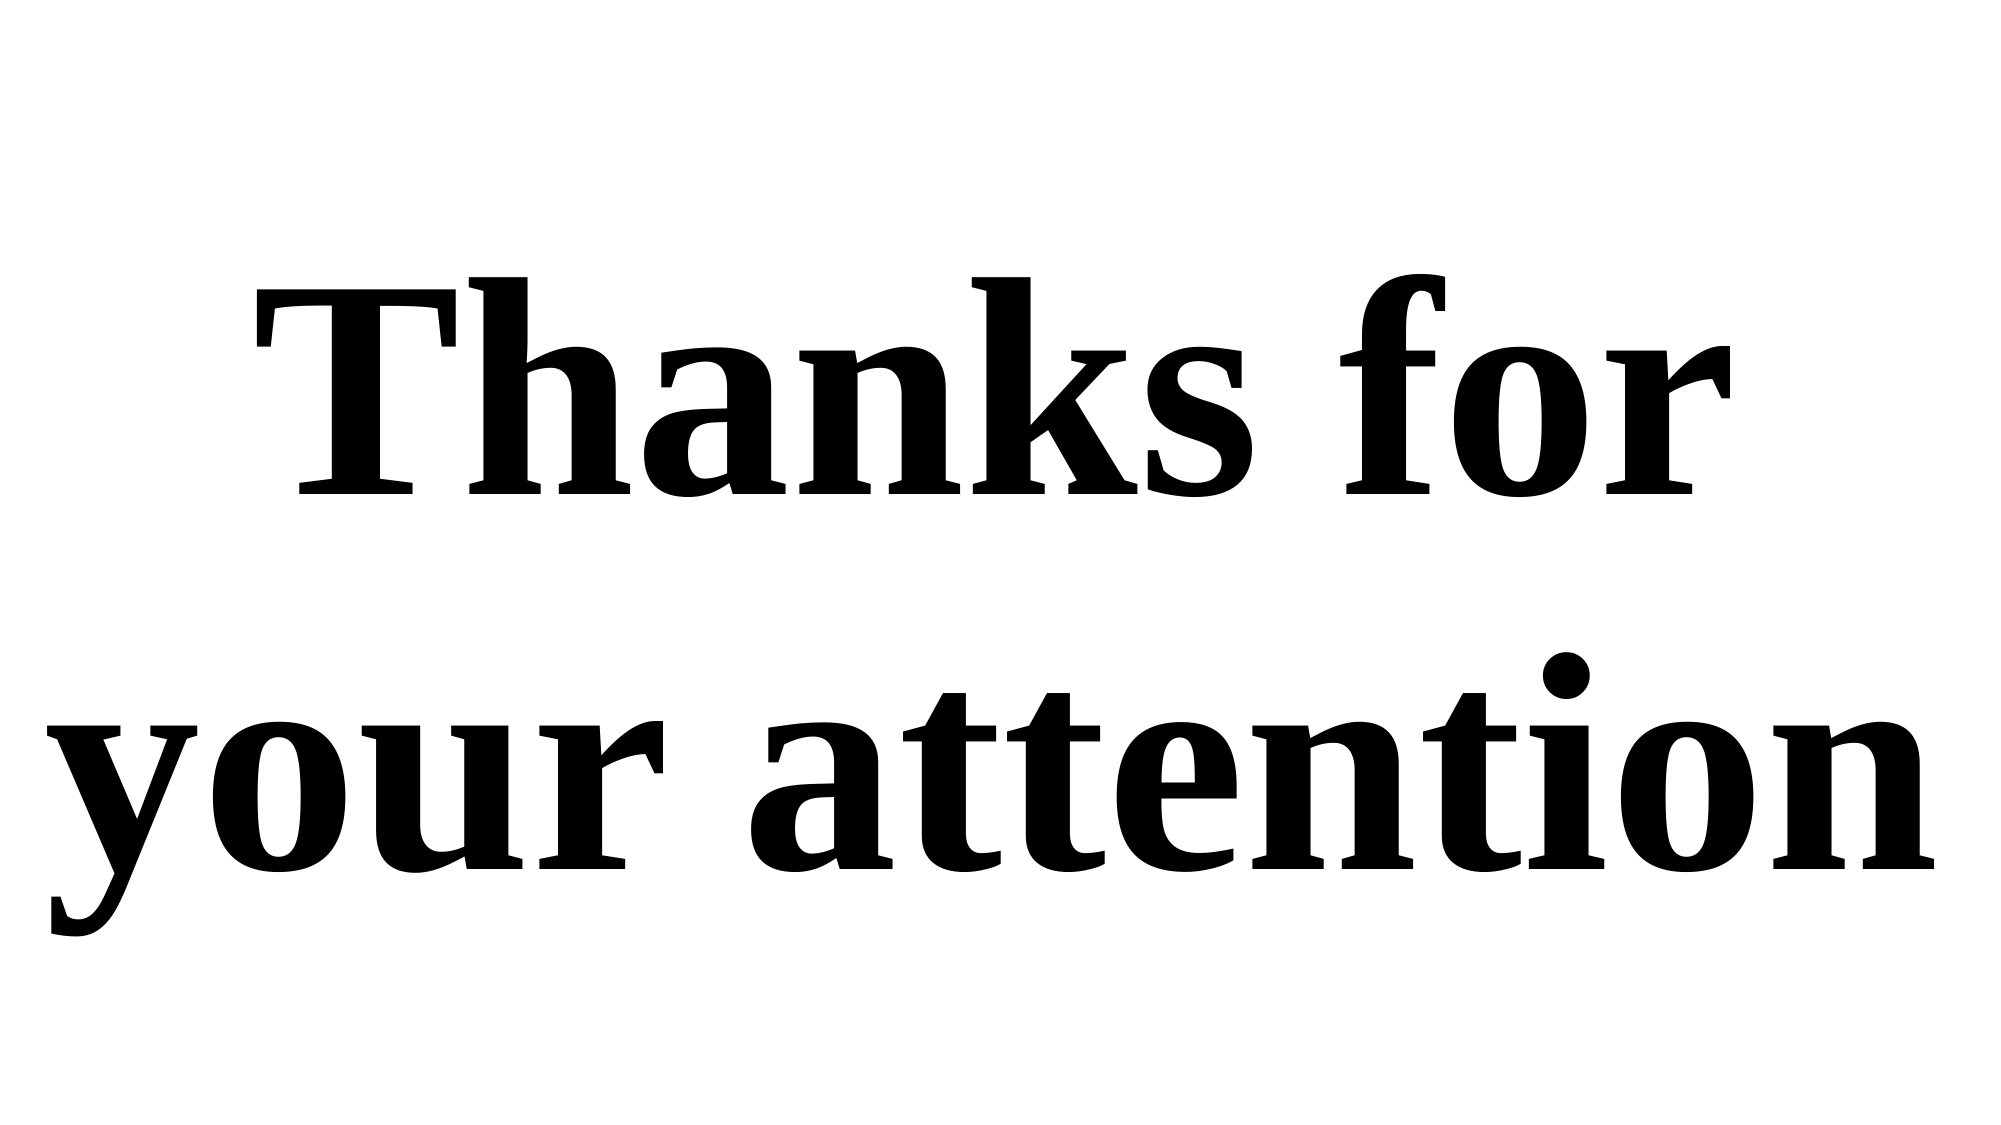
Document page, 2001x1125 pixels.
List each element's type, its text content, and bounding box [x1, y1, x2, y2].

title Thanks for your attention [18, 92, 1967, 940]
